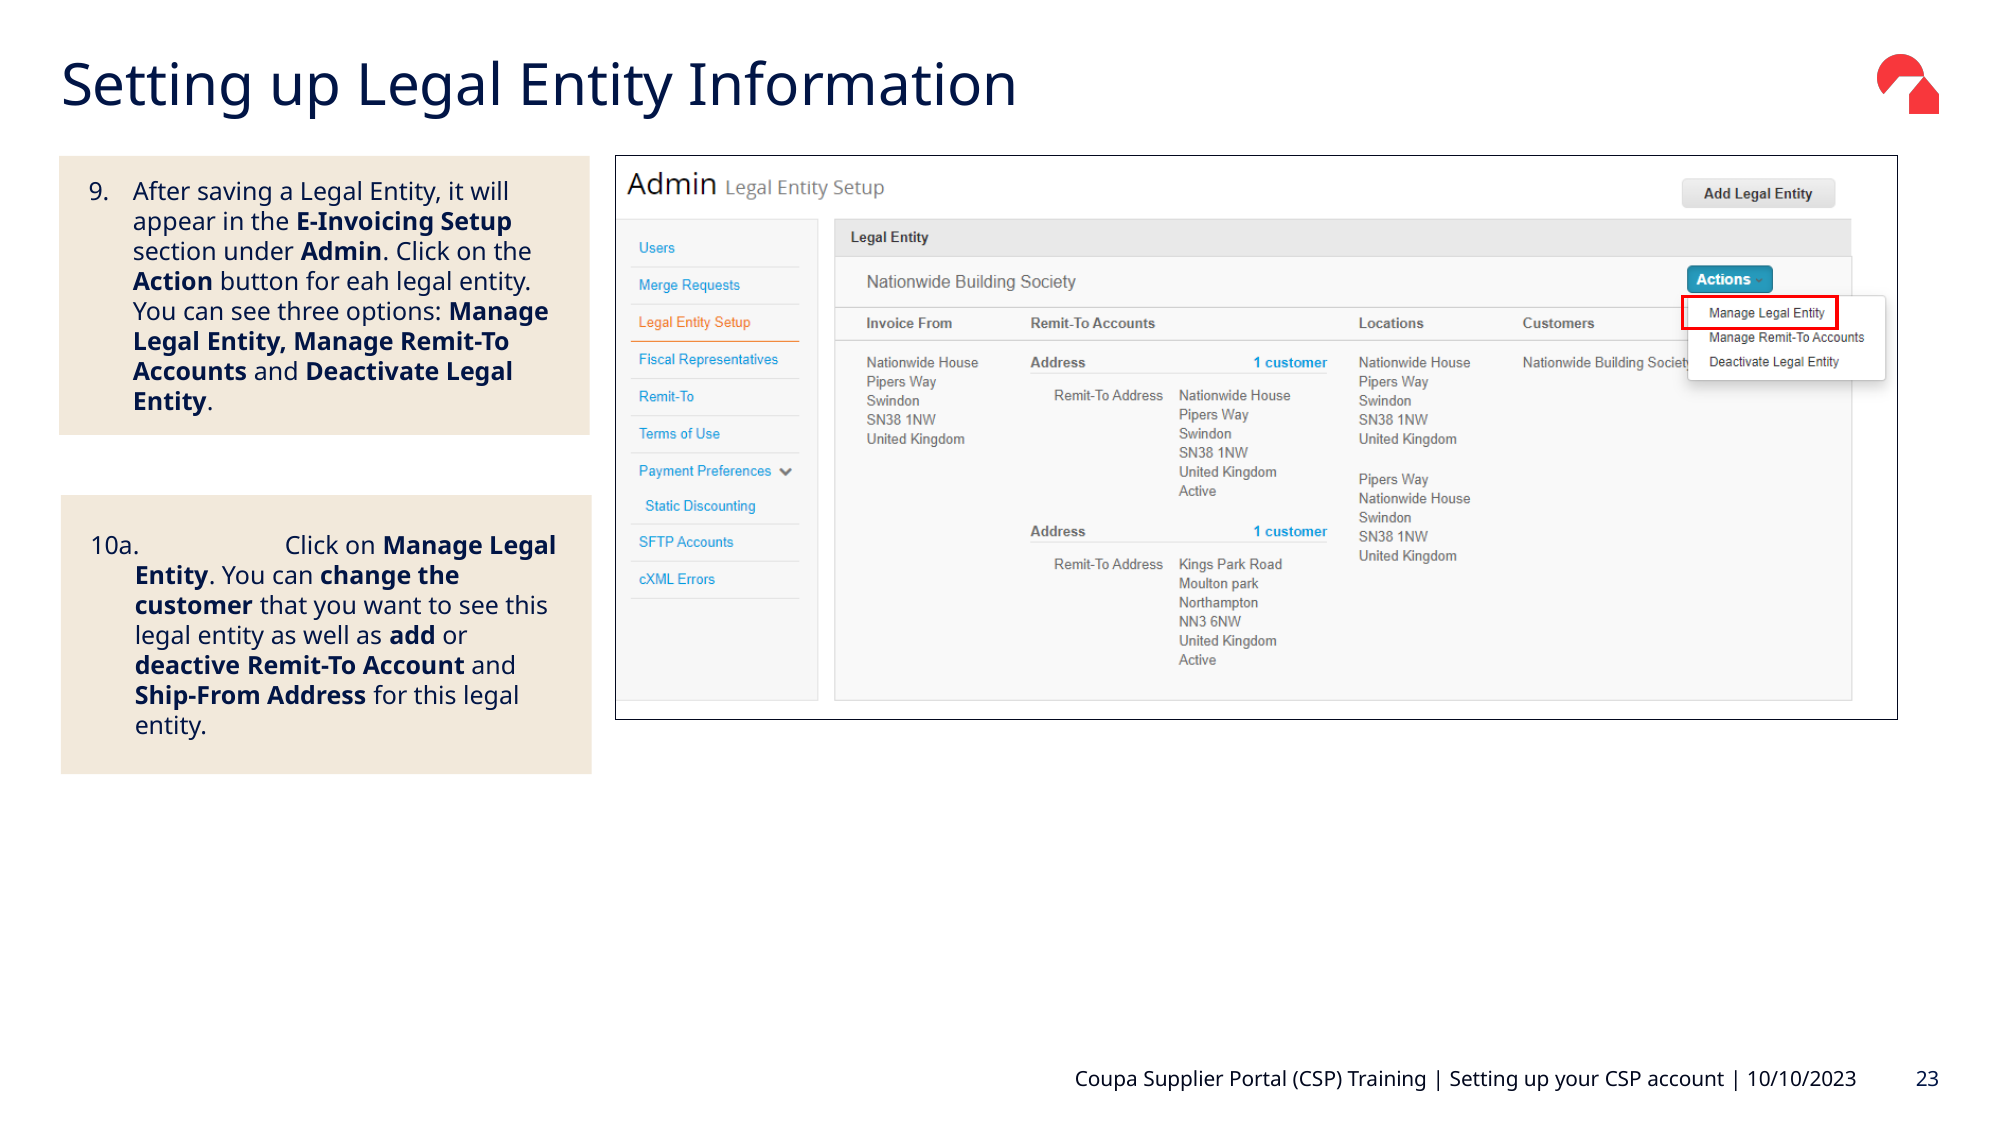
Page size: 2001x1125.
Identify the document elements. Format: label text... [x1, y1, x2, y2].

title Setting up Legal Entity Information [60, 54, 1857, 173]
picture [614, 155, 1898, 720]
picture [1877, 54, 1939, 114]
text_box 10a. Click on Manage Legal Entity. You can change the customer that you want to see this legal entity as well as add or deactive Remit-To Account and Ship-From Address for this legal entity. [60, 495, 592, 775]
text_box 9. After saving a Legal Entity, it will appear in the E-Invoicing Setup section under Admin. Click on the Action button for eah legal entity. You can see three options: Manage Legal Entity, Manage Remit-To Accounts and Deactivate Legal Entity. [59, 155, 590, 435]
footer Coupa Supplier Portal (CSP) Training | Setting up your CSP account | 10/10/2023 [999, 1065, 1856, 1125]
slide_number 23 [1856, 1065, 1940, 1125]
